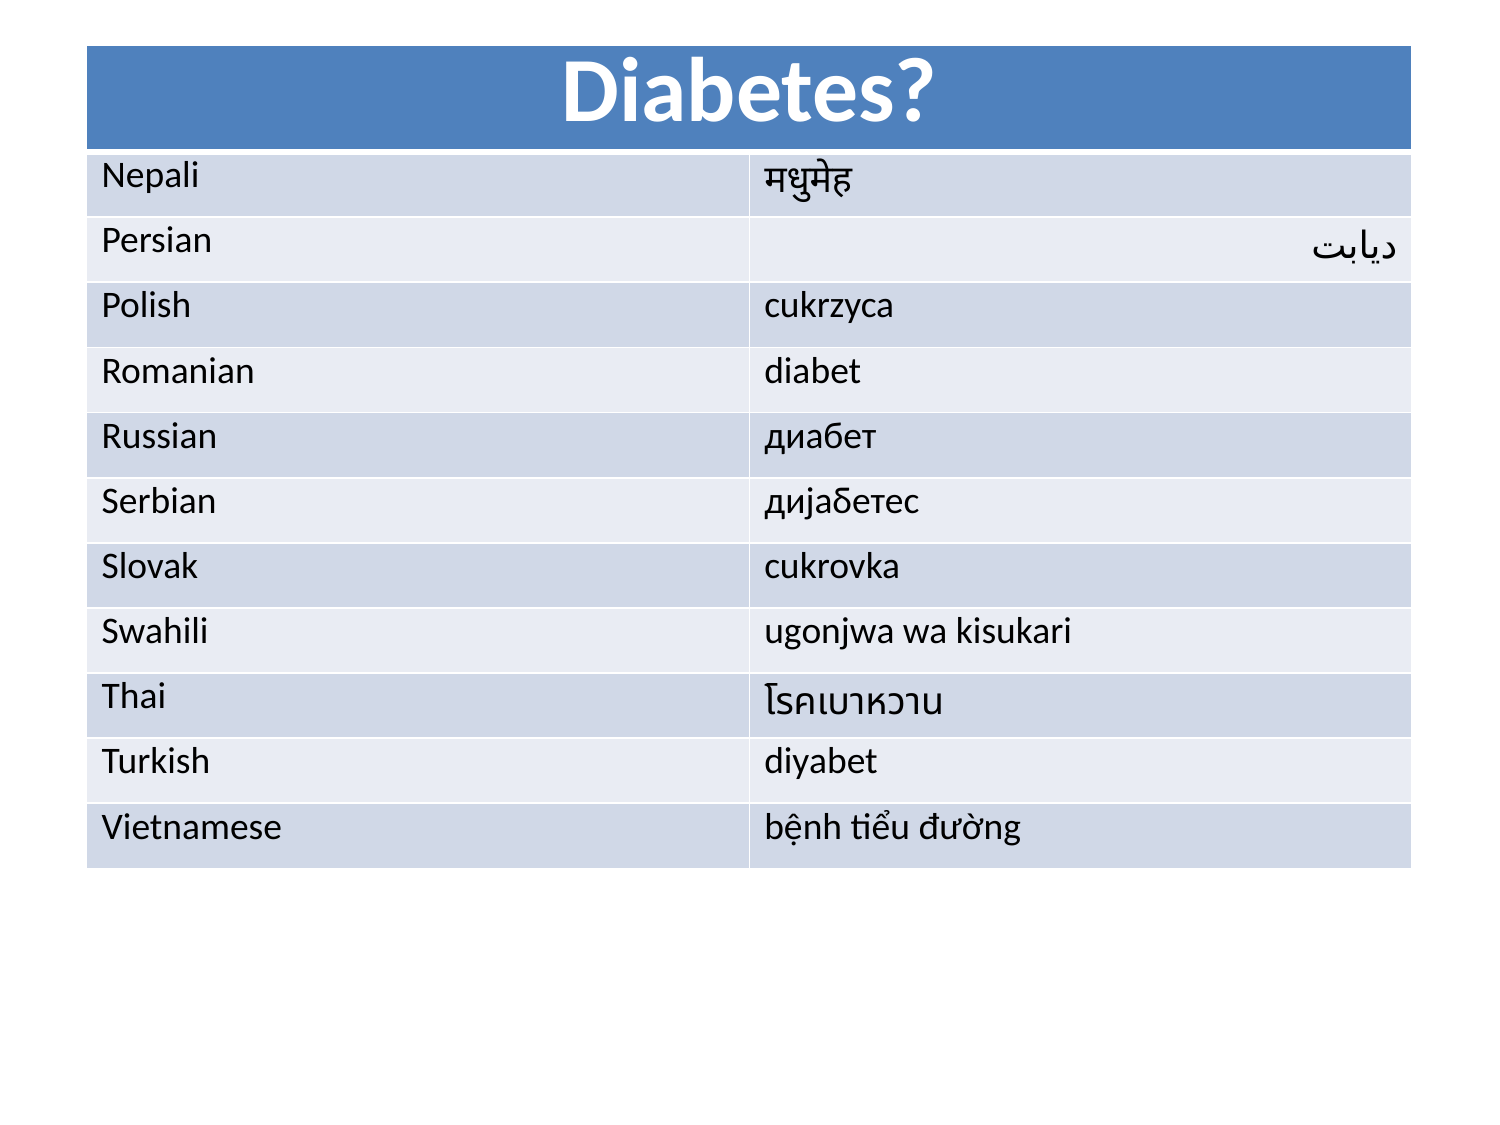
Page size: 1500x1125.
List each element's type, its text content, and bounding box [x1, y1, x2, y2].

table_cell Serbian [87, 479, 749, 542]
table_cell Vietnamese [87, 804, 749, 868]
table_cell cukrzyca [750, 283, 1411, 347]
table_cell diabet [750, 348, 1411, 412]
table_cell диабет [750, 413, 1411, 477]
table_cell дијабетес [750, 479, 1411, 542]
table_cell diyabet [750, 739, 1411, 802]
table_cell मधुमेह [750, 155, 1411, 216]
table_cell โรคเบาหวาน [750, 674, 1411, 737]
table_cell Nepali [87, 155, 749, 216]
table_cell دیابت [750, 218, 1411, 281]
table_cell Romanian [87, 348, 749, 412]
table_cell Polish [87, 283, 749, 347]
table_cell Turkish [87, 739, 749, 802]
table_cell Thai [87, 674, 749, 737]
table_cell Slovak [87, 544, 749, 607]
table_cell cukrovka [750, 544, 1411, 607]
table_cell Russian [87, 413, 749, 477]
table_cell bệnh tiểu đường [750, 804, 1411, 868]
table_cell Persian [87, 218, 749, 281]
table_header Diabetes? [87, 46, 1411, 149]
table_cell ugonjwa wa kisukari [750, 609, 1411, 672]
table_cell Swahili [87, 609, 749, 672]
